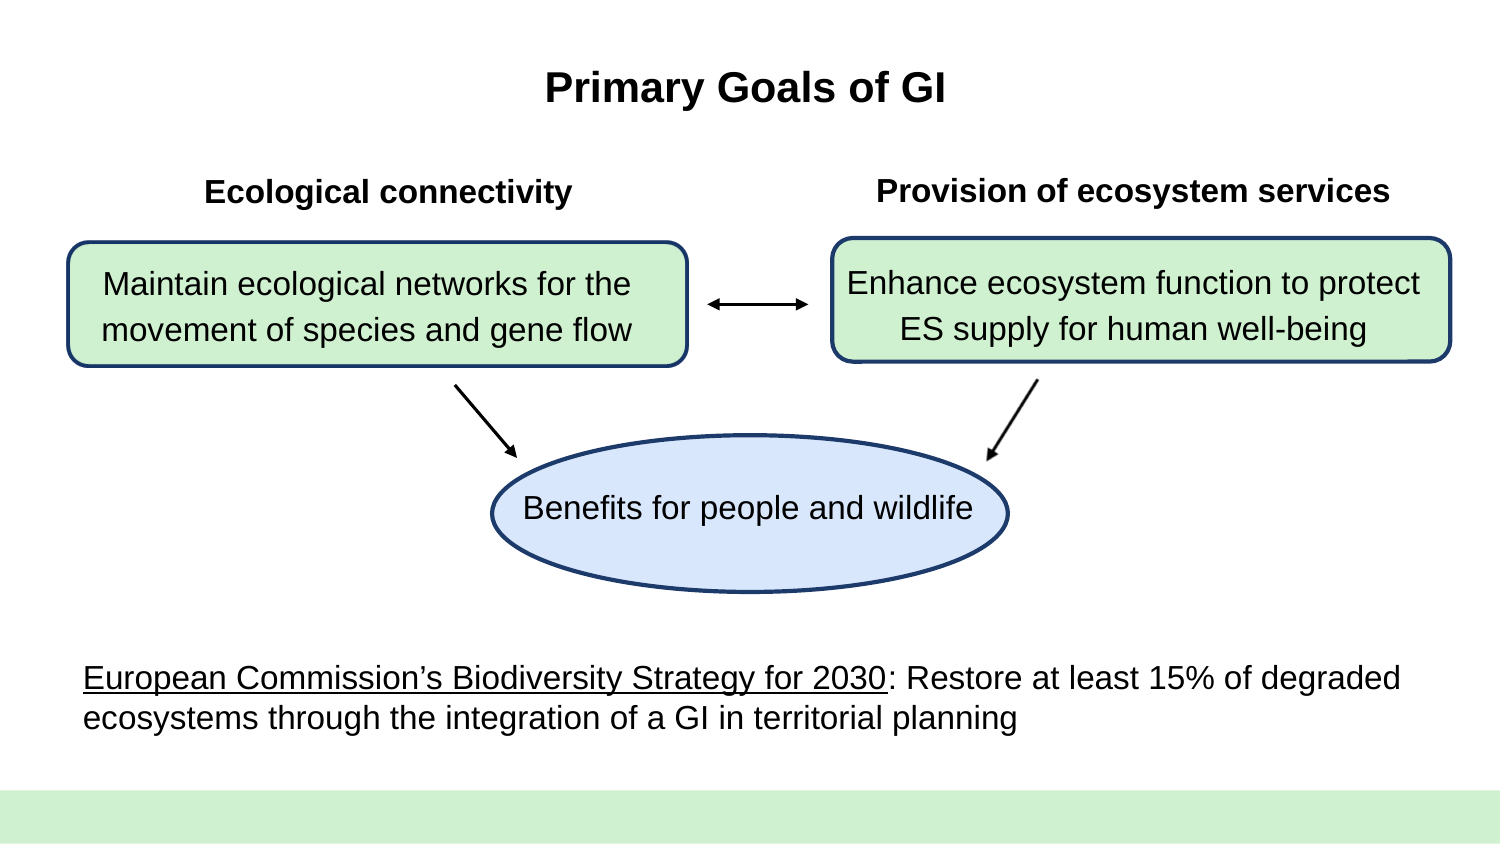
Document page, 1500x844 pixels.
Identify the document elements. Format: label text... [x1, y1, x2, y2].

text_box [0, 788, 1500, 844]
text_box [489, 494, 1010, 595]
picture [65, 239, 689, 368]
text_box European Commission’s Biodiversity Strategy for 2030: Restore at least 15% of degraded ecosystems through the integration of a GI in territorial planning [68, 649, 1432, 744]
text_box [454, 384, 518, 459]
list Provision of ecosystem services Enhance ecosystem function to protect ES supply for human well-being [794, 148, 1451, 494]
list Ecological connectivity Maintain ecological networks for the movement of species and gene flow [39, 149, 696, 495]
text_box [696, 433, 794, 478]
title Primary Goals of GI [529, 44, 971, 139]
picture [955, 378, 1061, 477]
text_box Benefits for people and wildlife [507, 478, 993, 534]
